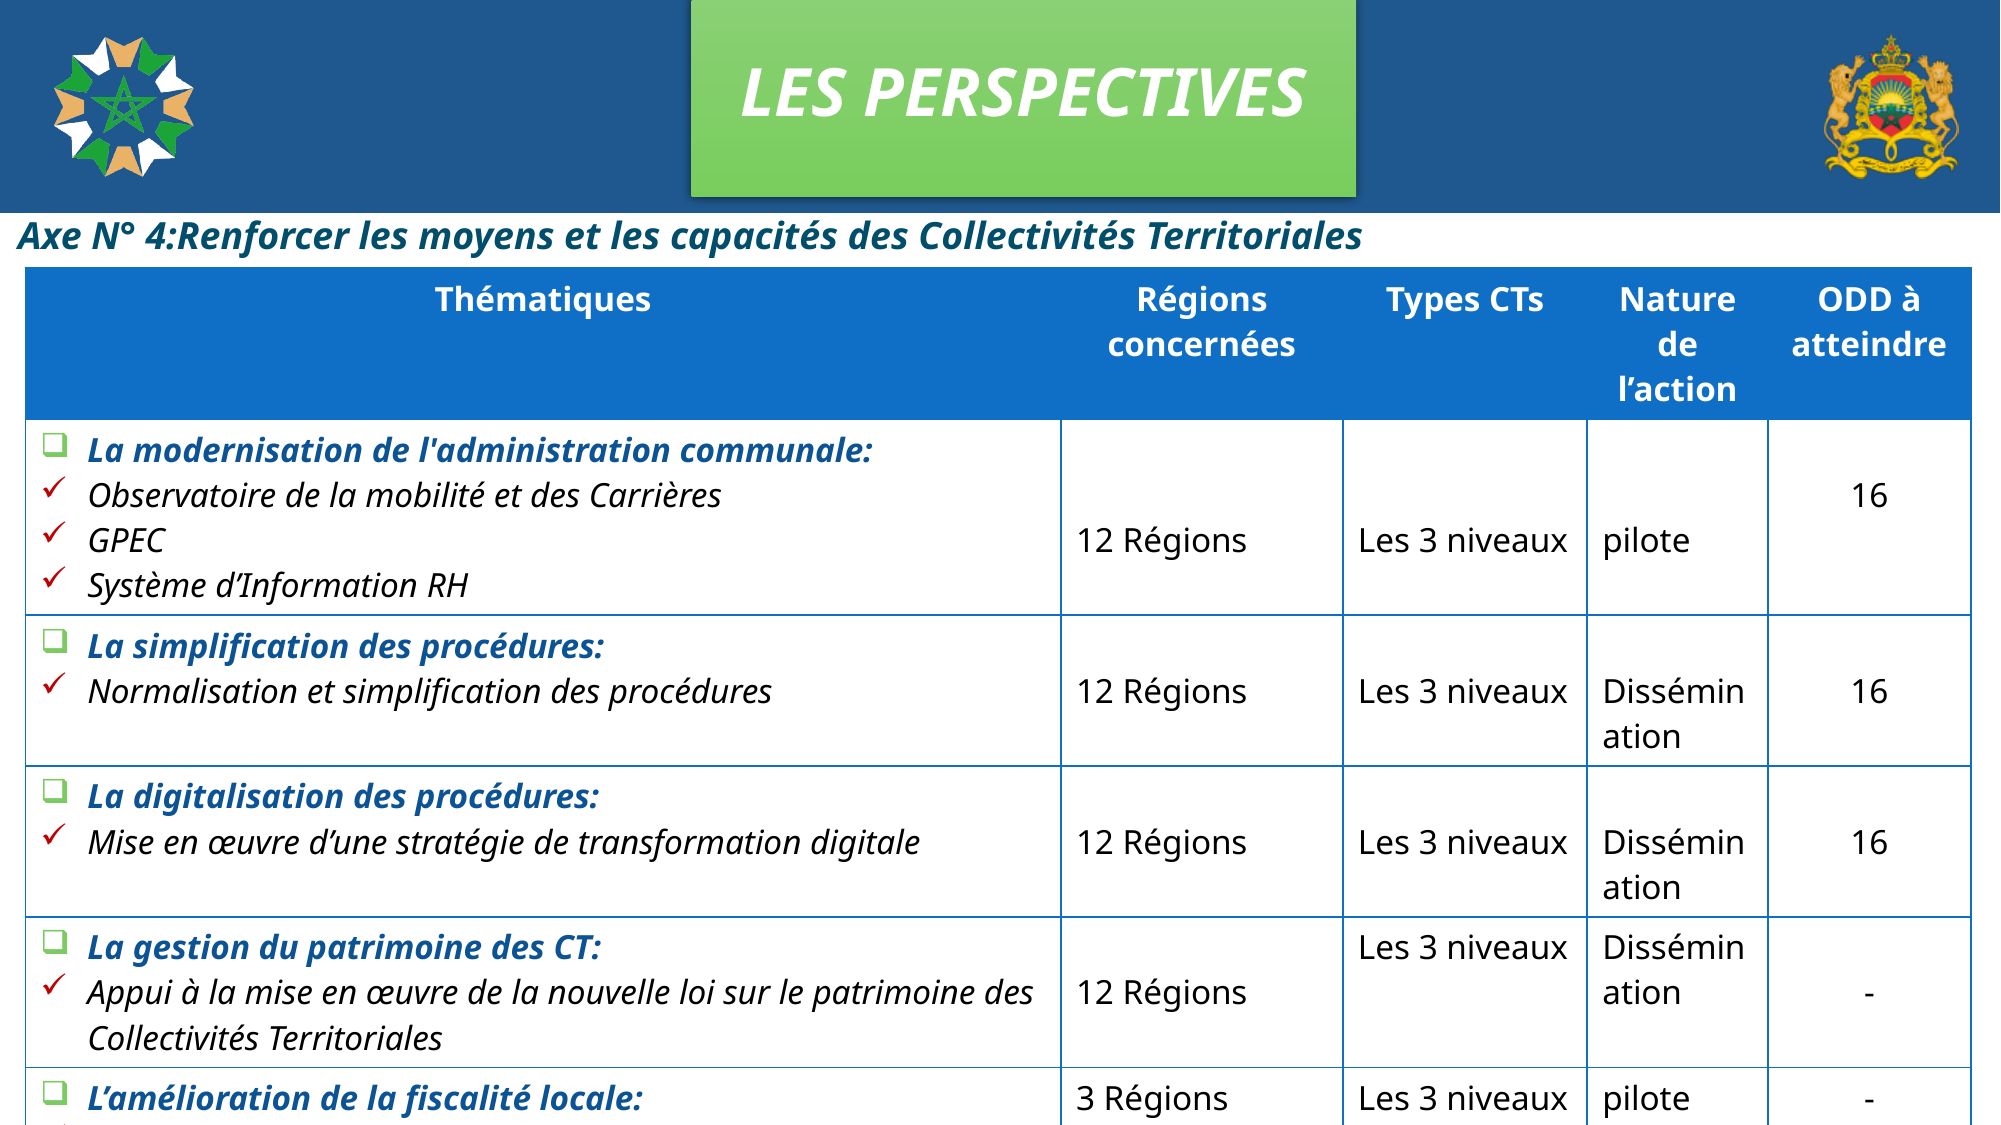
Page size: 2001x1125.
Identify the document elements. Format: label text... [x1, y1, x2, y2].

table_cell - [1769, 1068, 1970, 1125]
table_cell Les 3 niveaux [1344, 420, 1586, 614]
table_cell Dissémination [1588, 918, 1767, 1067]
table_cell 12 Régions [1062, 767, 1342, 916]
table_cell 12 Régions [1062, 616, 1342, 765]
table_cell Les 3 niveaux [1344, 767, 1586, 916]
picture [52, 35, 195, 178]
picture [1824, 33, 1959, 179]
table_cell 3 Régions [1062, 1068, 1342, 1125]
table_cell La digitalisation des procédures: Mise en œuvre d’une stratégie de transformation digitale [26, 767, 1060, 916]
table_cell 12 Régions [1062, 420, 1342, 614]
table_header ODD à atteindre [1769, 269, 1970, 418]
table_header Régions concernées [1062, 269, 1342, 418]
table_cell Les 3 niveaux [1344, 616, 1586, 765]
table_header Nature de l’action [1588, 269, 1767, 418]
title LES PERSPECTIVES [691, 0, 1357, 197]
table_cell Dissémination [1588, 767, 1767, 916]
table_cell - [1769, 918, 1970, 1067]
table_cell La gestion du patrimoine des CT: Appui à la mise en œuvre de la nouvelle loi sur le patrimoine des Collectivités Territoriales [26, 918, 1060, 1067]
table_cell Dissémination [1588, 616, 1767, 765]
table_cell La modernisation de l'administration communale: Observatoire de la mobilité et des Carrières GPEC Système d’Information RH [26, 420, 1060, 614]
table_cell La simplification des procédures: Normalisation et simplification des procédures [26, 616, 1060, 765]
table_cell L’amélioration de la fiscalité locale: Renforcement de la bonne gouvernance financière des CTs [26, 1068, 1060, 1125]
table_cell Les 3 niveaux [1344, 918, 1586, 1067]
table_cell 16 [1769, 616, 1970, 765]
table_cell 16 [1769, 767, 1970, 916]
table_header Types CTs [1344, 269, 1586, 418]
table_cell 16 [1769, 420, 1970, 614]
text_box Axe N° 4:Renforcer les moyens et les capacités des Collectivités Territoriales [3, 204, 1971, 264]
table_cell 12 Régions [1062, 918, 1342, 1067]
table_header Thématiques [26, 269, 1060, 418]
table_cell pilote [1588, 420, 1767, 614]
table_cell pilote [1588, 1068, 1767, 1125]
table_cell Les 3 niveaux [1344, 1068, 1586, 1125]
